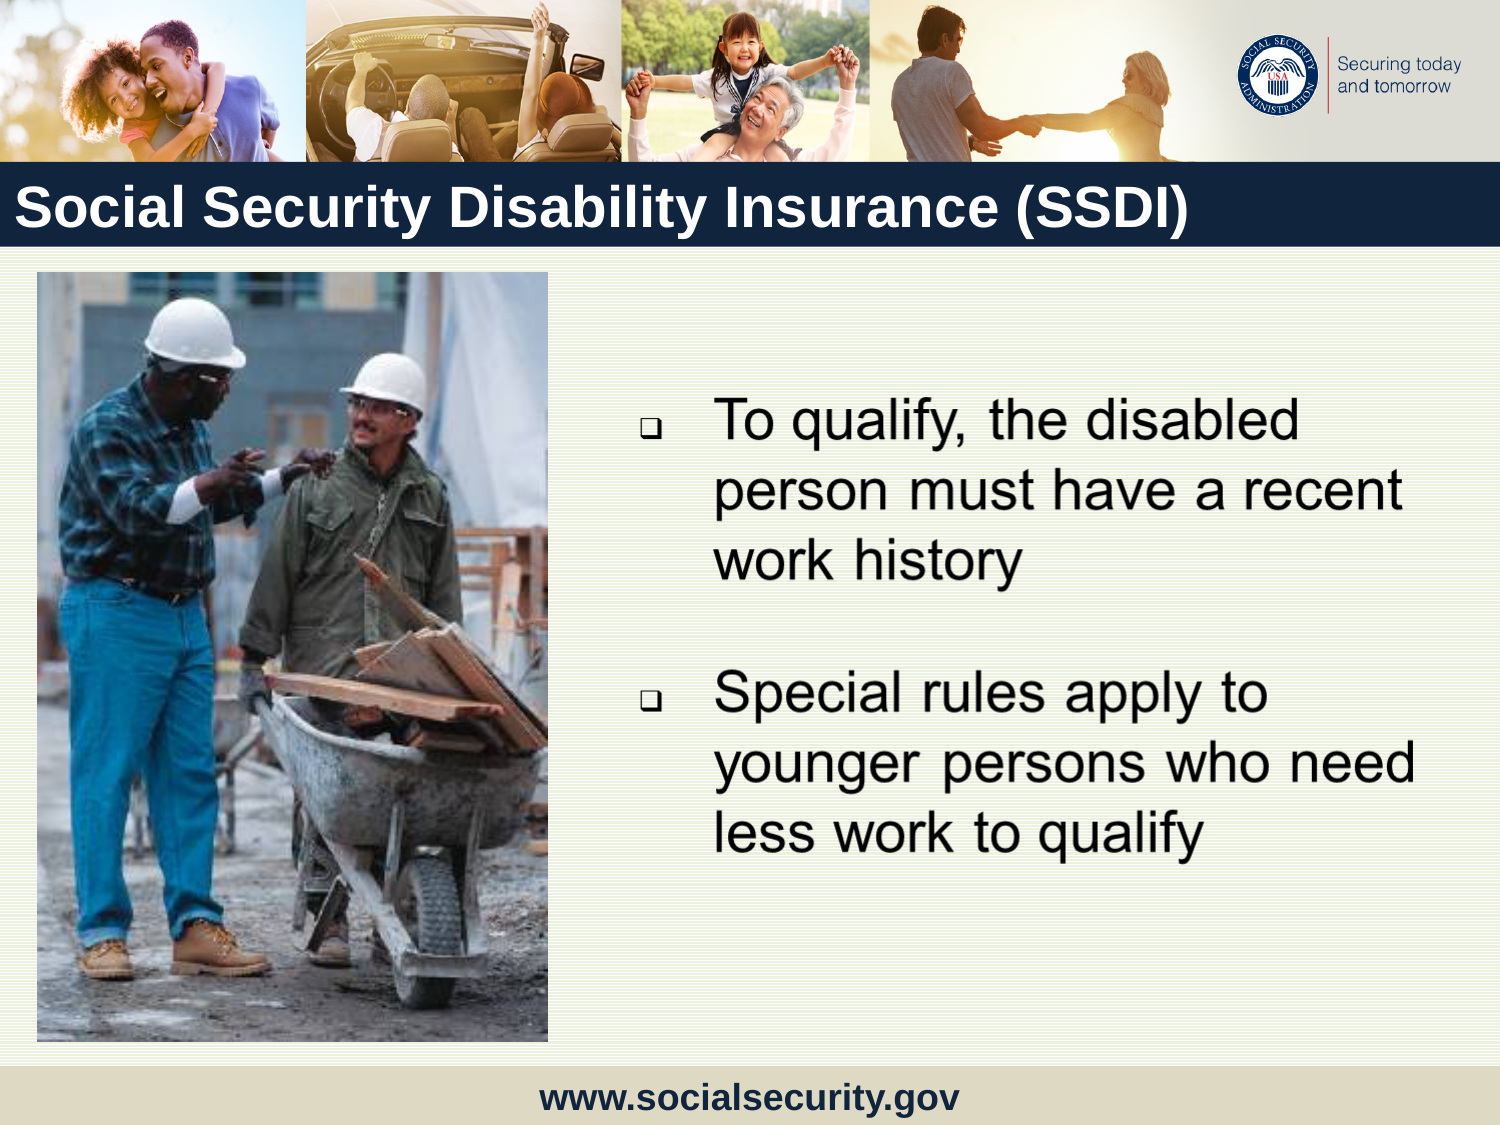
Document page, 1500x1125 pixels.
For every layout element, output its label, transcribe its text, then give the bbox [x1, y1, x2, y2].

picture [37, 271, 548, 1042]
picture [621, 364, 1471, 995]
text_box www.socialsecurity.gov [0, 1065, 1500, 1125]
picture [0, 0, 1500, 178]
text_box Social Security Disability Insurance (SSDI) [0, 184, 1500, 247]
